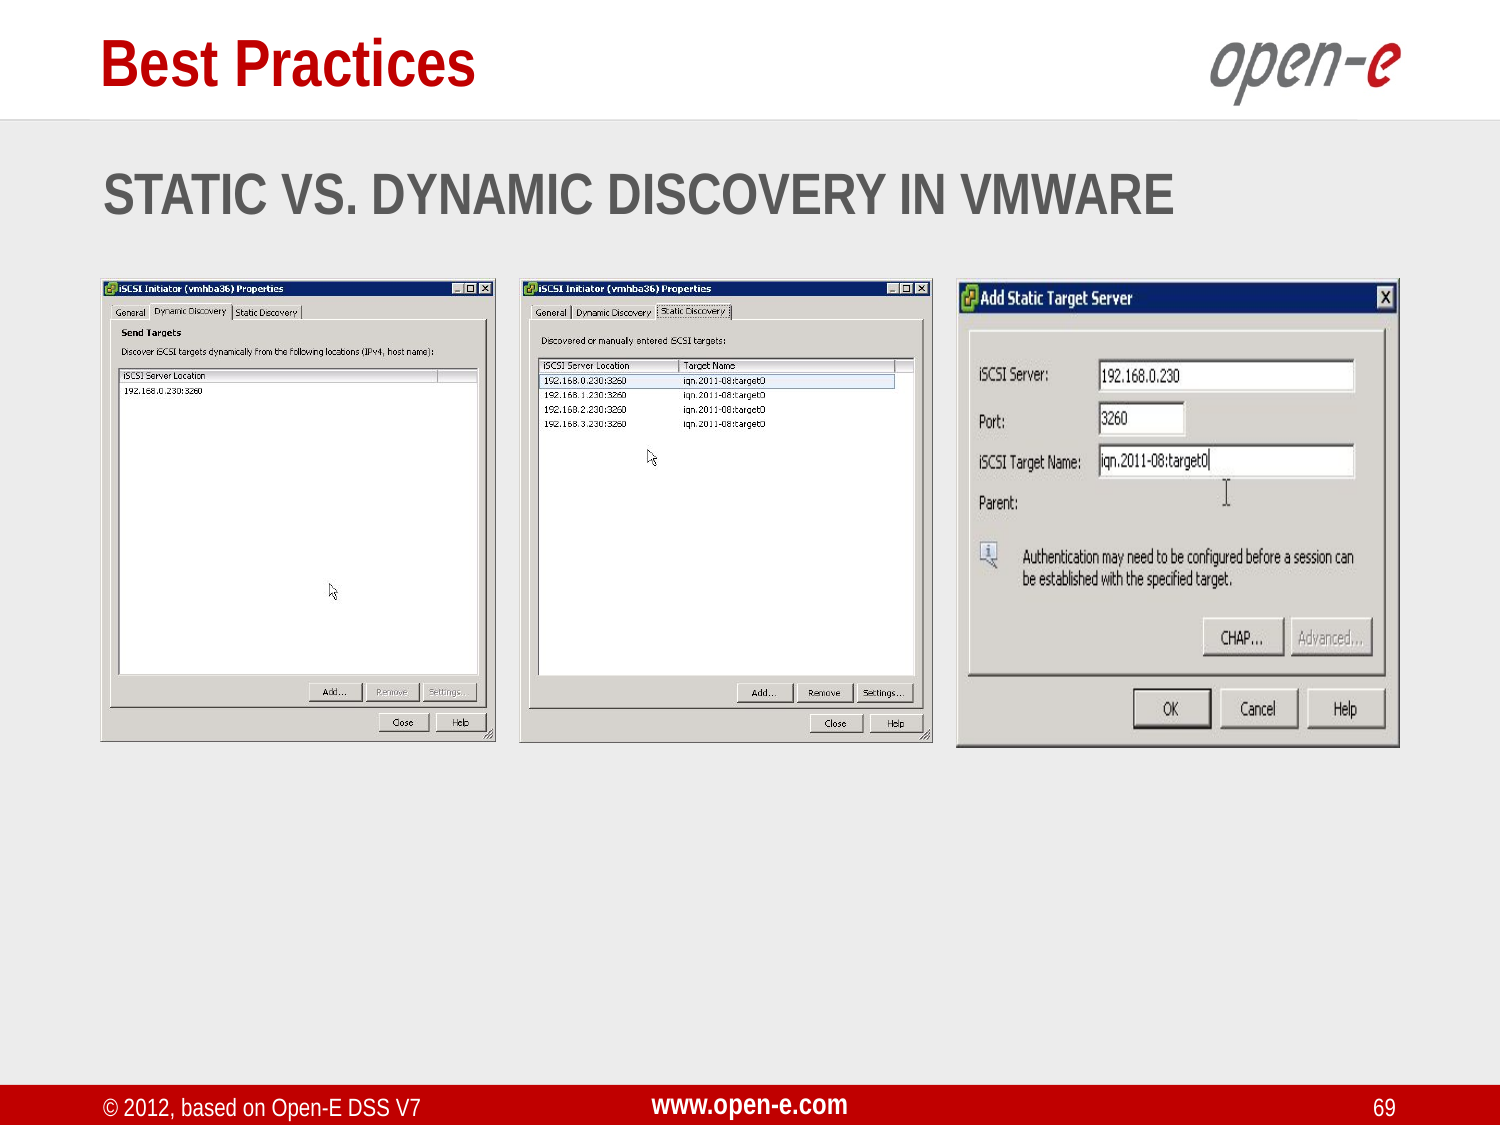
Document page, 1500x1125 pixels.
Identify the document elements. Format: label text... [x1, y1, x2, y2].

picture [518, 278, 933, 743]
text_box Best Practices [100, 19, 1449, 100]
picture [1187, 100, 1424, 110]
text_box Static vs. Dynamic Discovery in VMware [88, 149, 1400, 234]
picture [956, 278, 1400, 748]
picture [99, 278, 497, 742]
